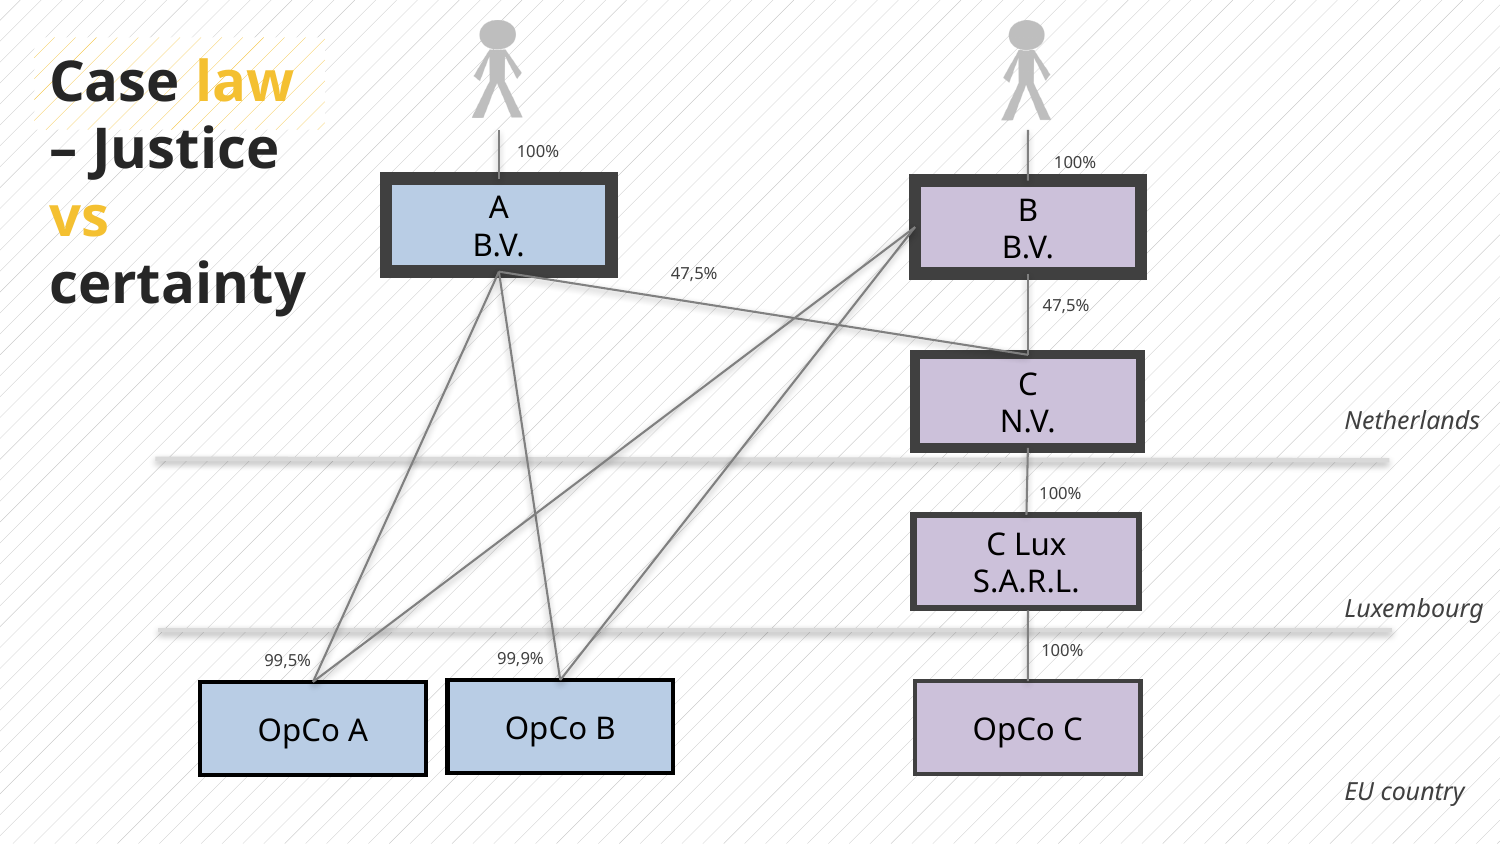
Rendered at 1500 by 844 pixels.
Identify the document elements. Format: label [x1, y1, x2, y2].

picture [446, 20, 552, 119]
picture [977, 20, 1079, 123]
text_box [312, 226, 916, 683]
text_box [922, 271, 1029, 355]
text_box [0, 0, 1500, 844]
